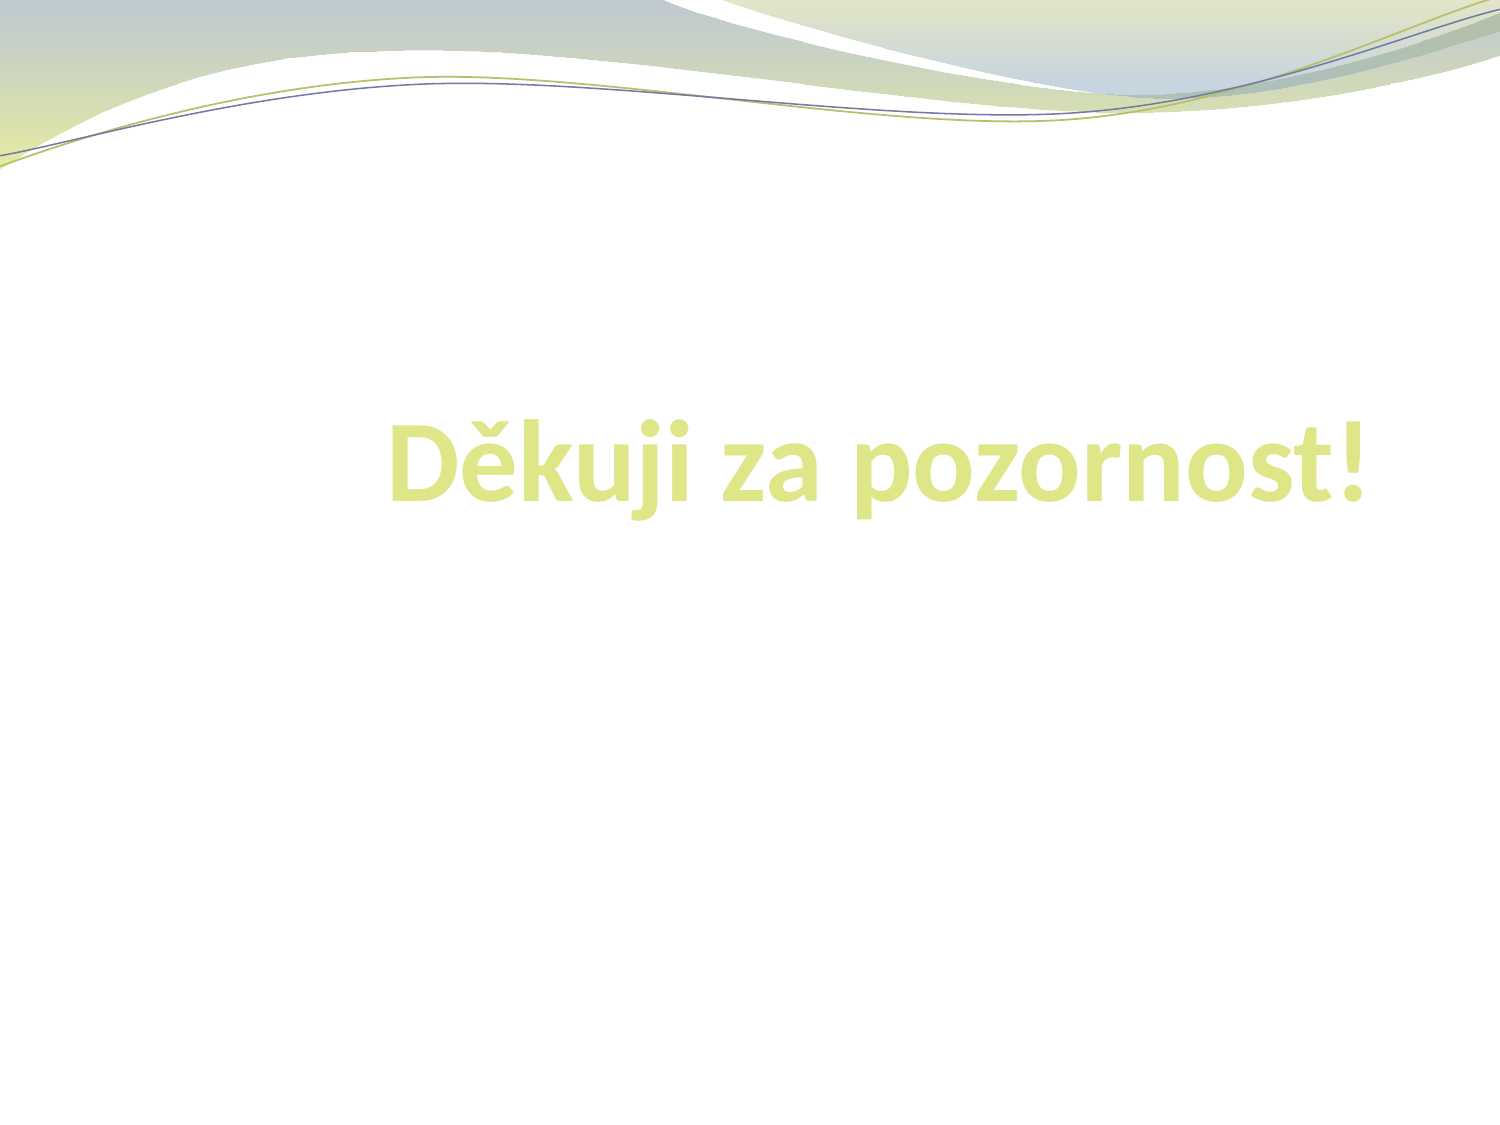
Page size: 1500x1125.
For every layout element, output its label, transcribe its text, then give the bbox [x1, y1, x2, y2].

title Děkuji za pozornost! [87, 224, 1376, 525]
